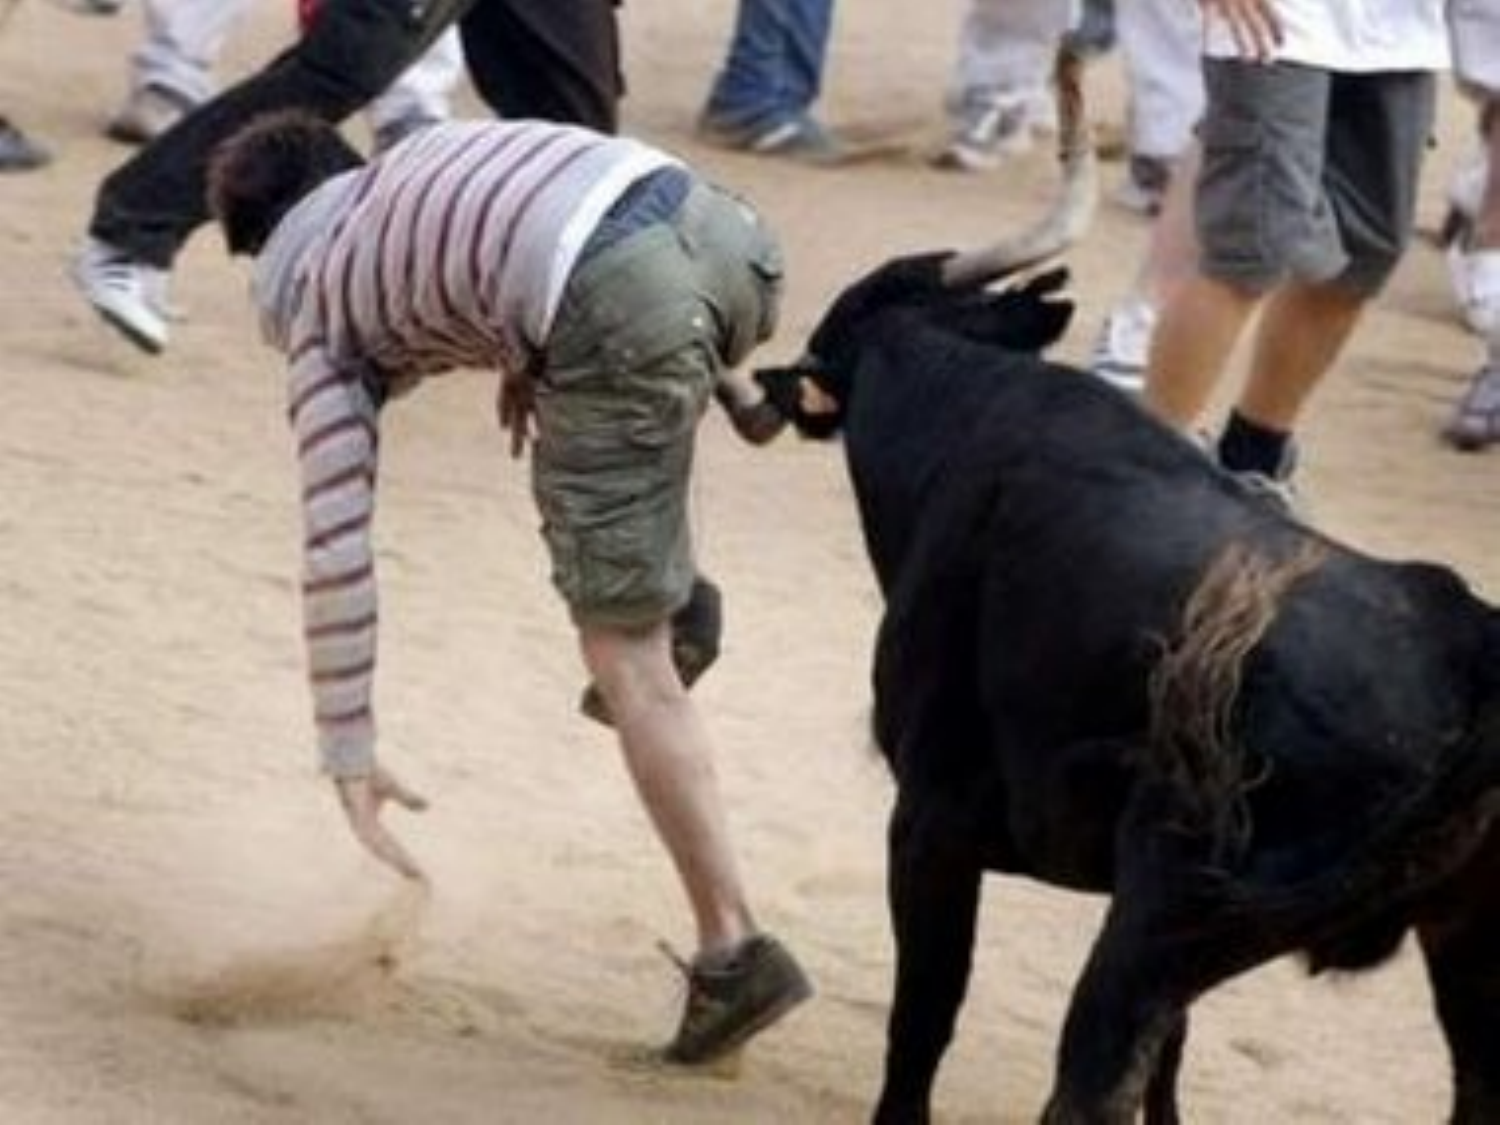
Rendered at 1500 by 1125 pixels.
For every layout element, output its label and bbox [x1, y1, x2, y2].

list [0, 0, 1500, 1125]
